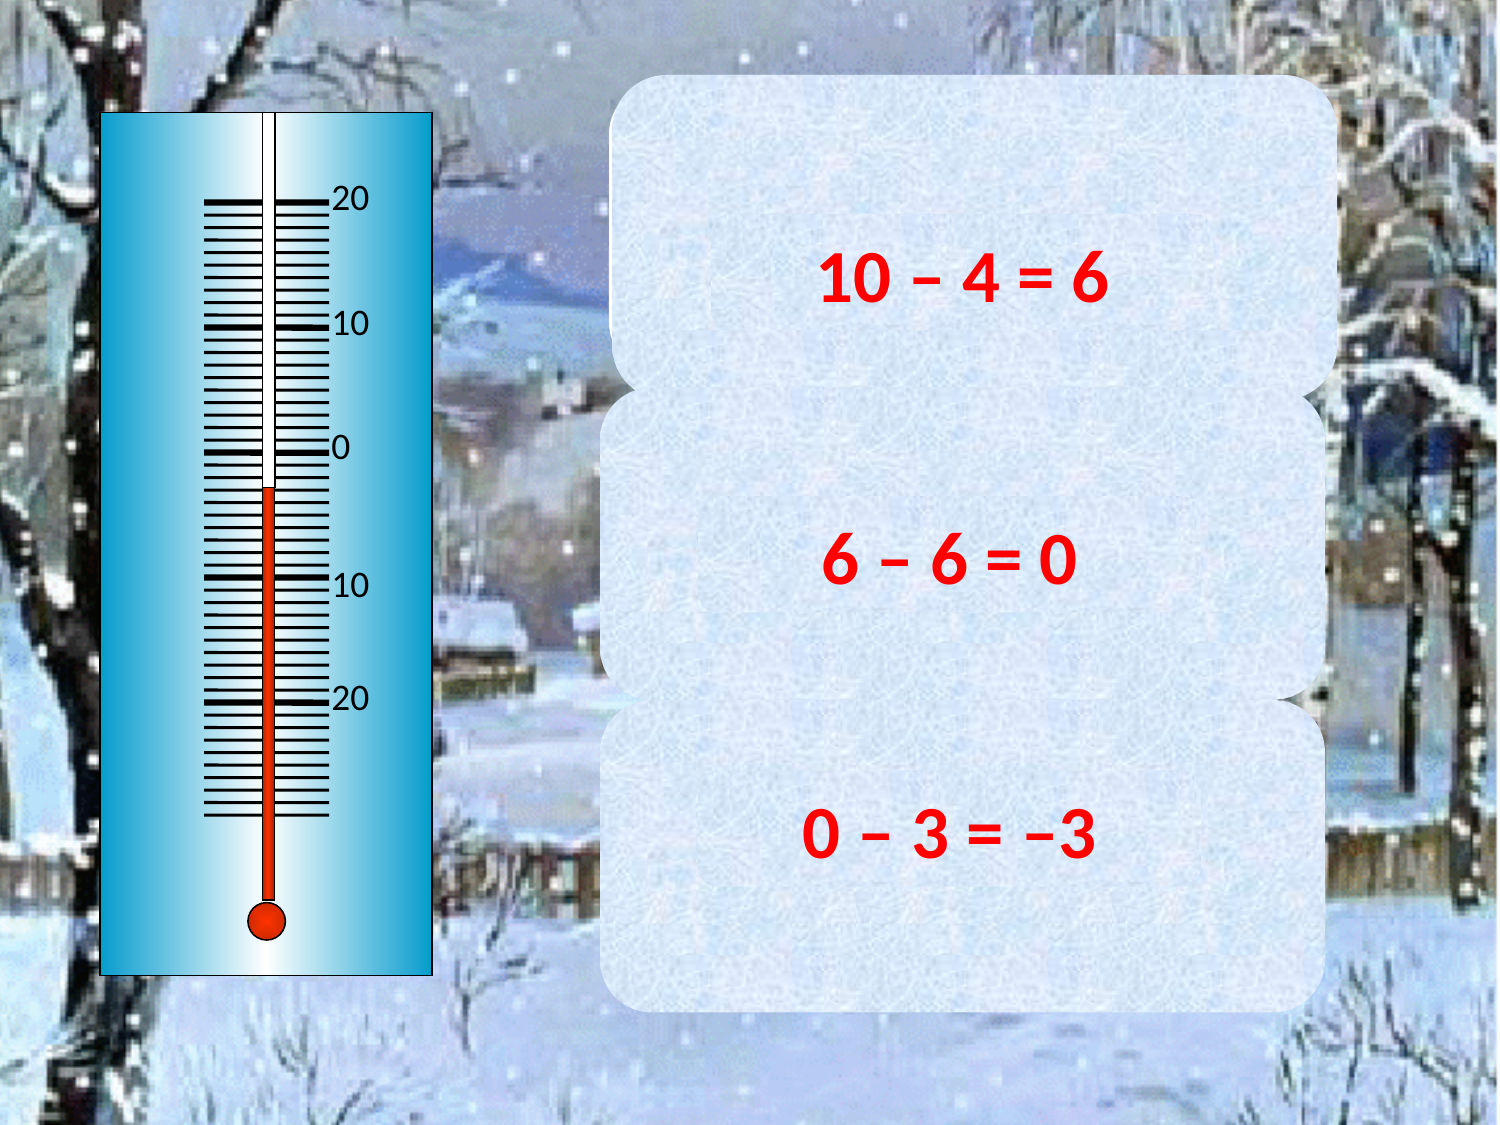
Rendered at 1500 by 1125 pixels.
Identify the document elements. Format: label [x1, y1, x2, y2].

picture [0, 0, 1500, 1125]
text_box [611, 74, 1338, 401]
text_box [599, 387, 1326, 699]
text_box [599, 699, 1326, 1013]
text_box [99, 112, 433, 976]
